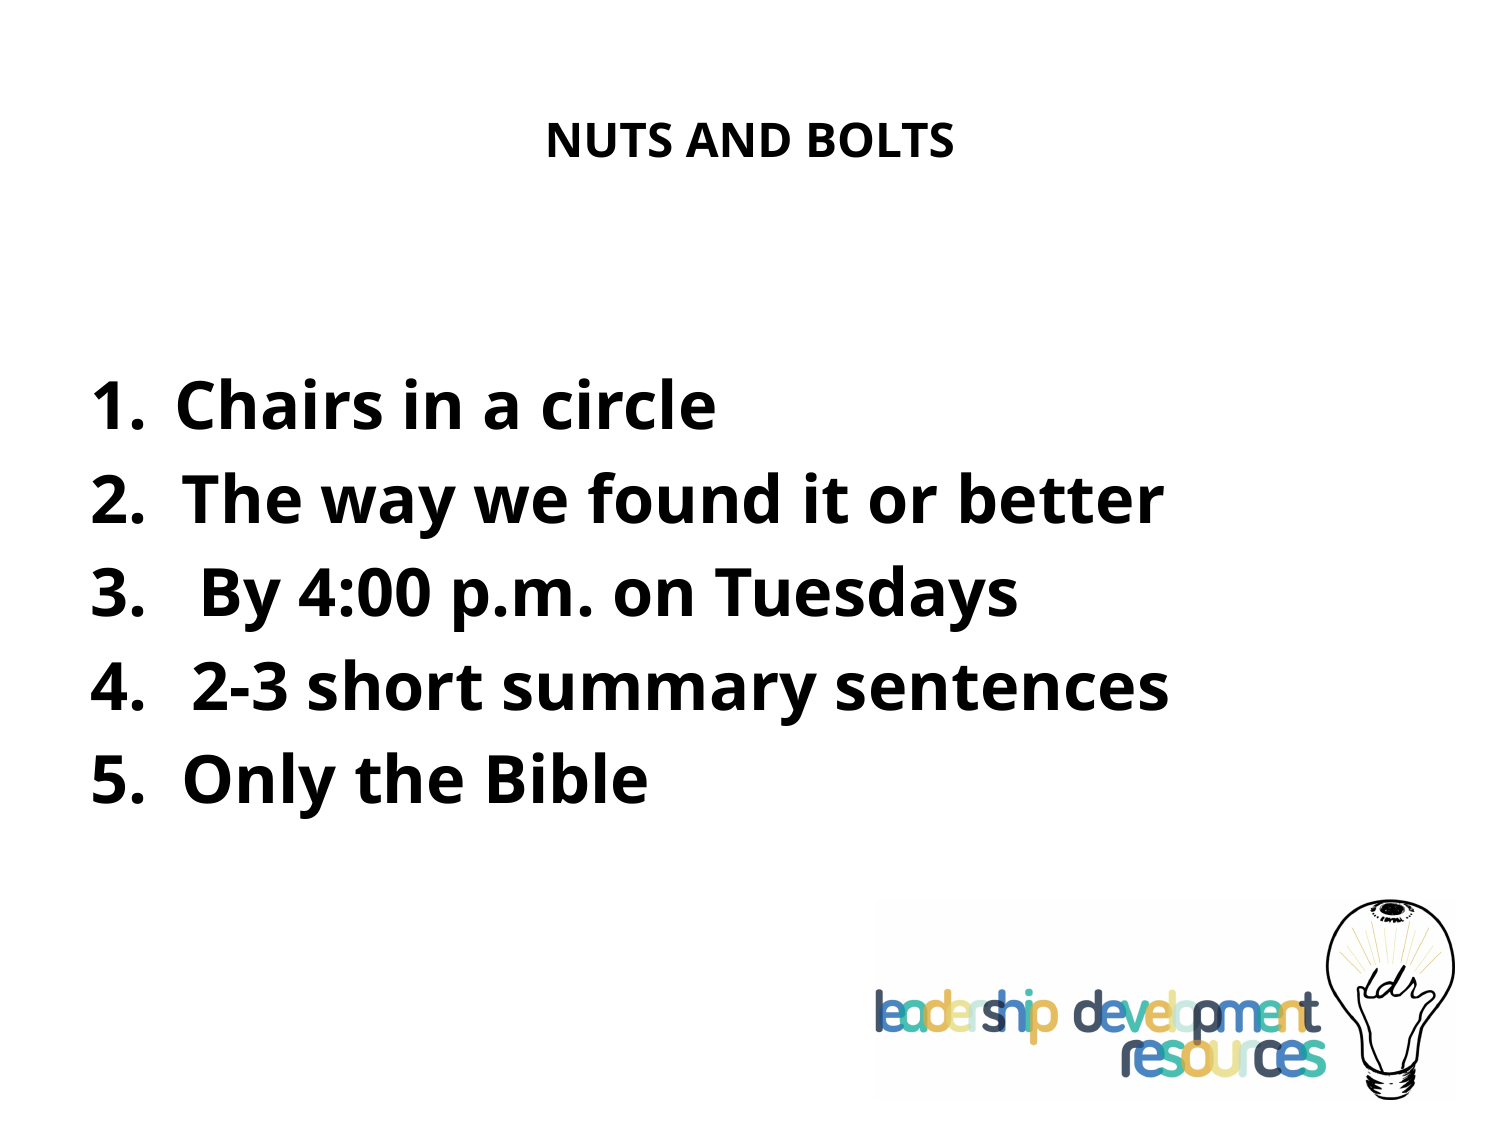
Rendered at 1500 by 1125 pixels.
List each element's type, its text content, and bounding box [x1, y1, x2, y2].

list Chairs in a circle 2. The way we found it or better 3. By 4:00 p.m. on Tuesdays 2-3 short summary sentences 5. Only the Bible [75, 262, 1425, 1005]
title NUTS AND BOLTS [75, 45, 1425, 233]
picture [876, 900, 1454, 1100]
